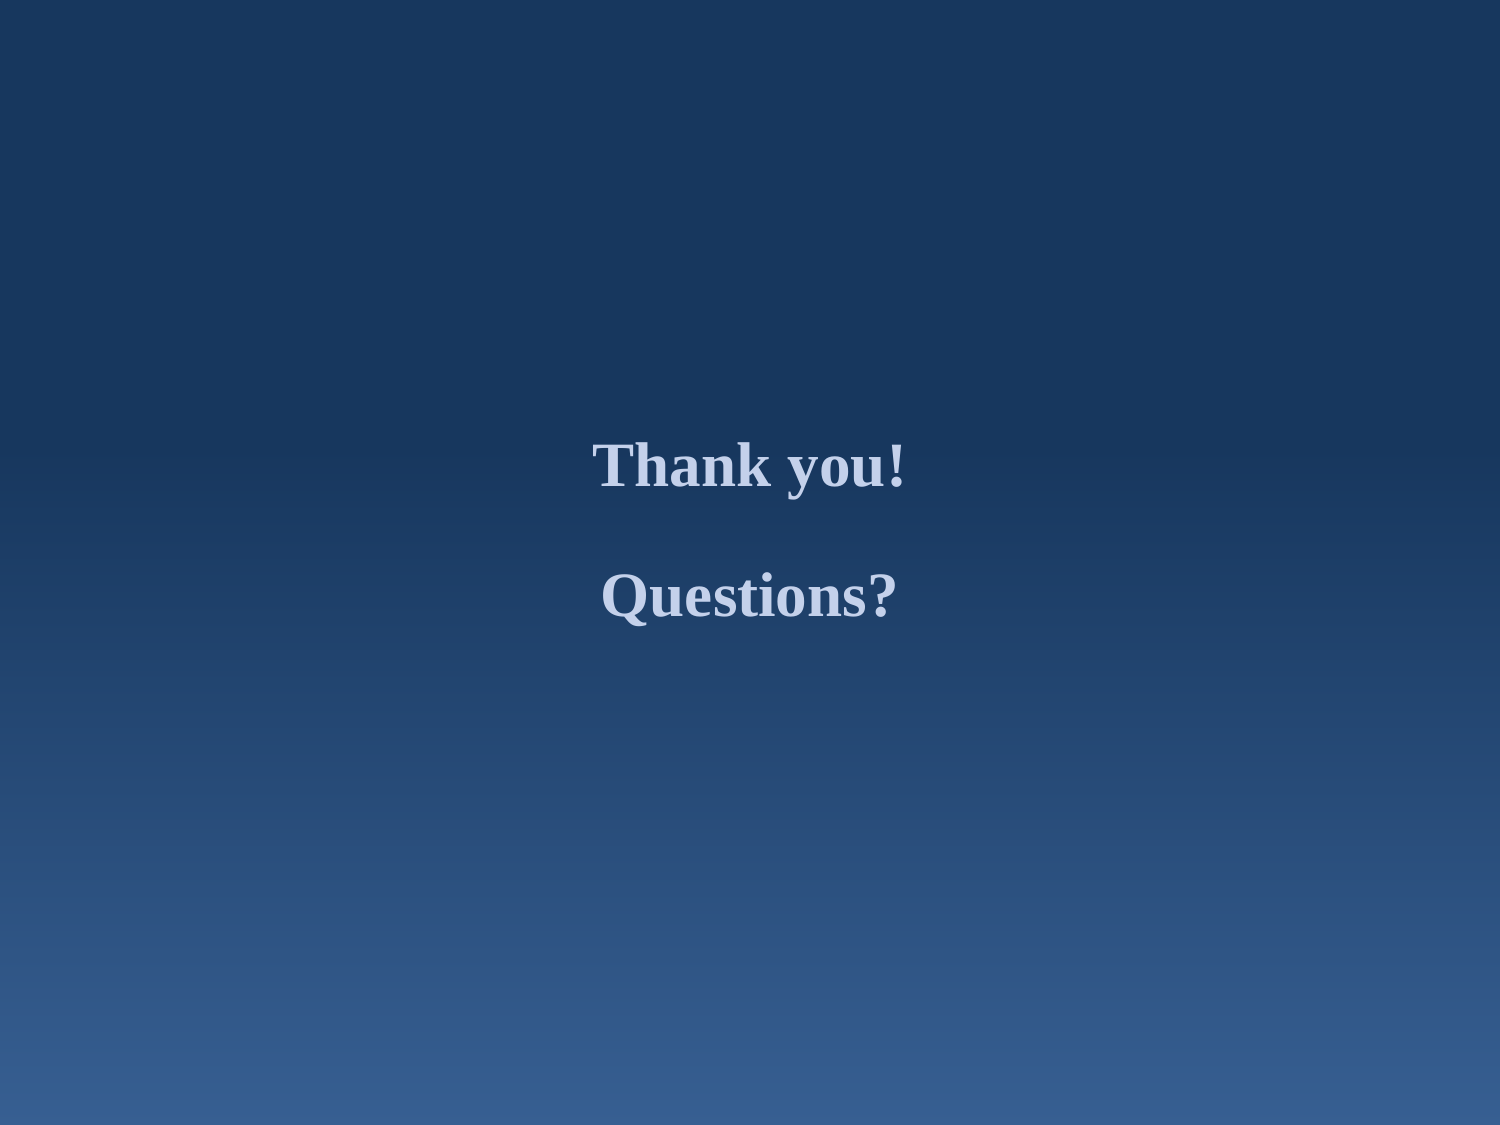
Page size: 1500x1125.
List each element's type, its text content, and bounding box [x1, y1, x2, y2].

title Thank you! Questions? [75, 450, 1425, 638]
